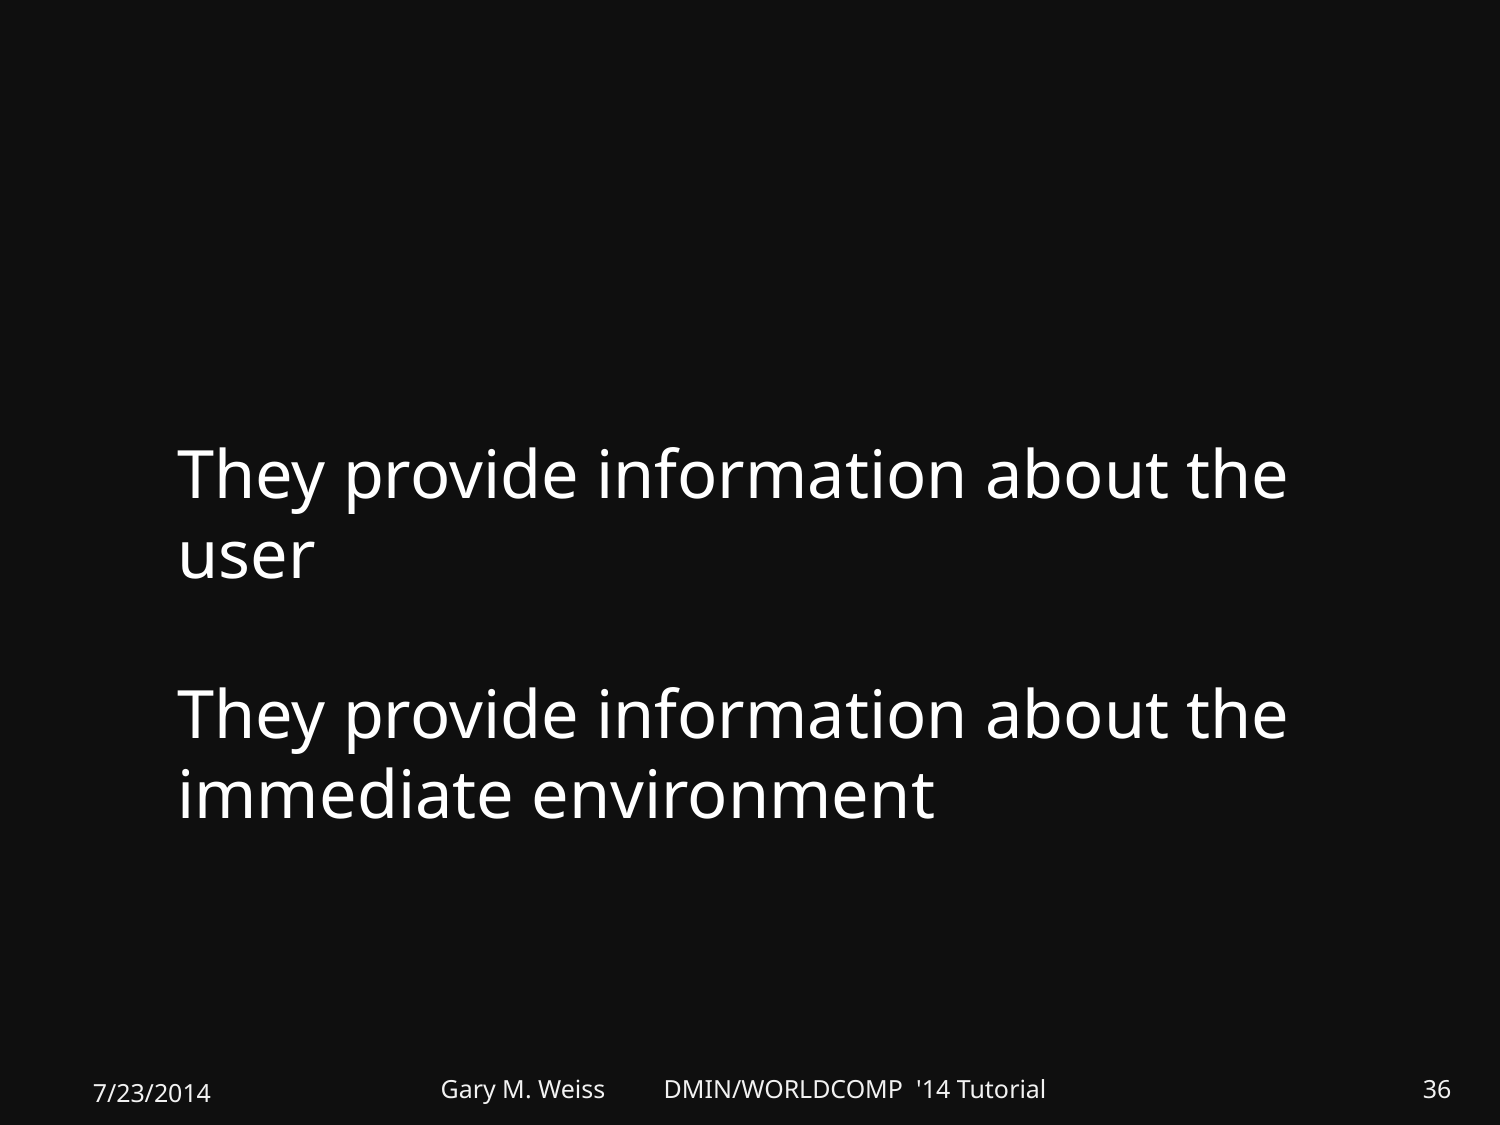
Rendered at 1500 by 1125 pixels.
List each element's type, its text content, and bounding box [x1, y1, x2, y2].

slide_number 36 [1345, 1062, 1467, 1108]
footer Gary M. Weiss DMIN/WORLDCOMP '14 Tutorial [433, 1062, 1337, 1108]
text_box They provide information about the user They provide information about the immediate environment [162, 424, 1425, 840]
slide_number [75, 1062, 425, 1108]
